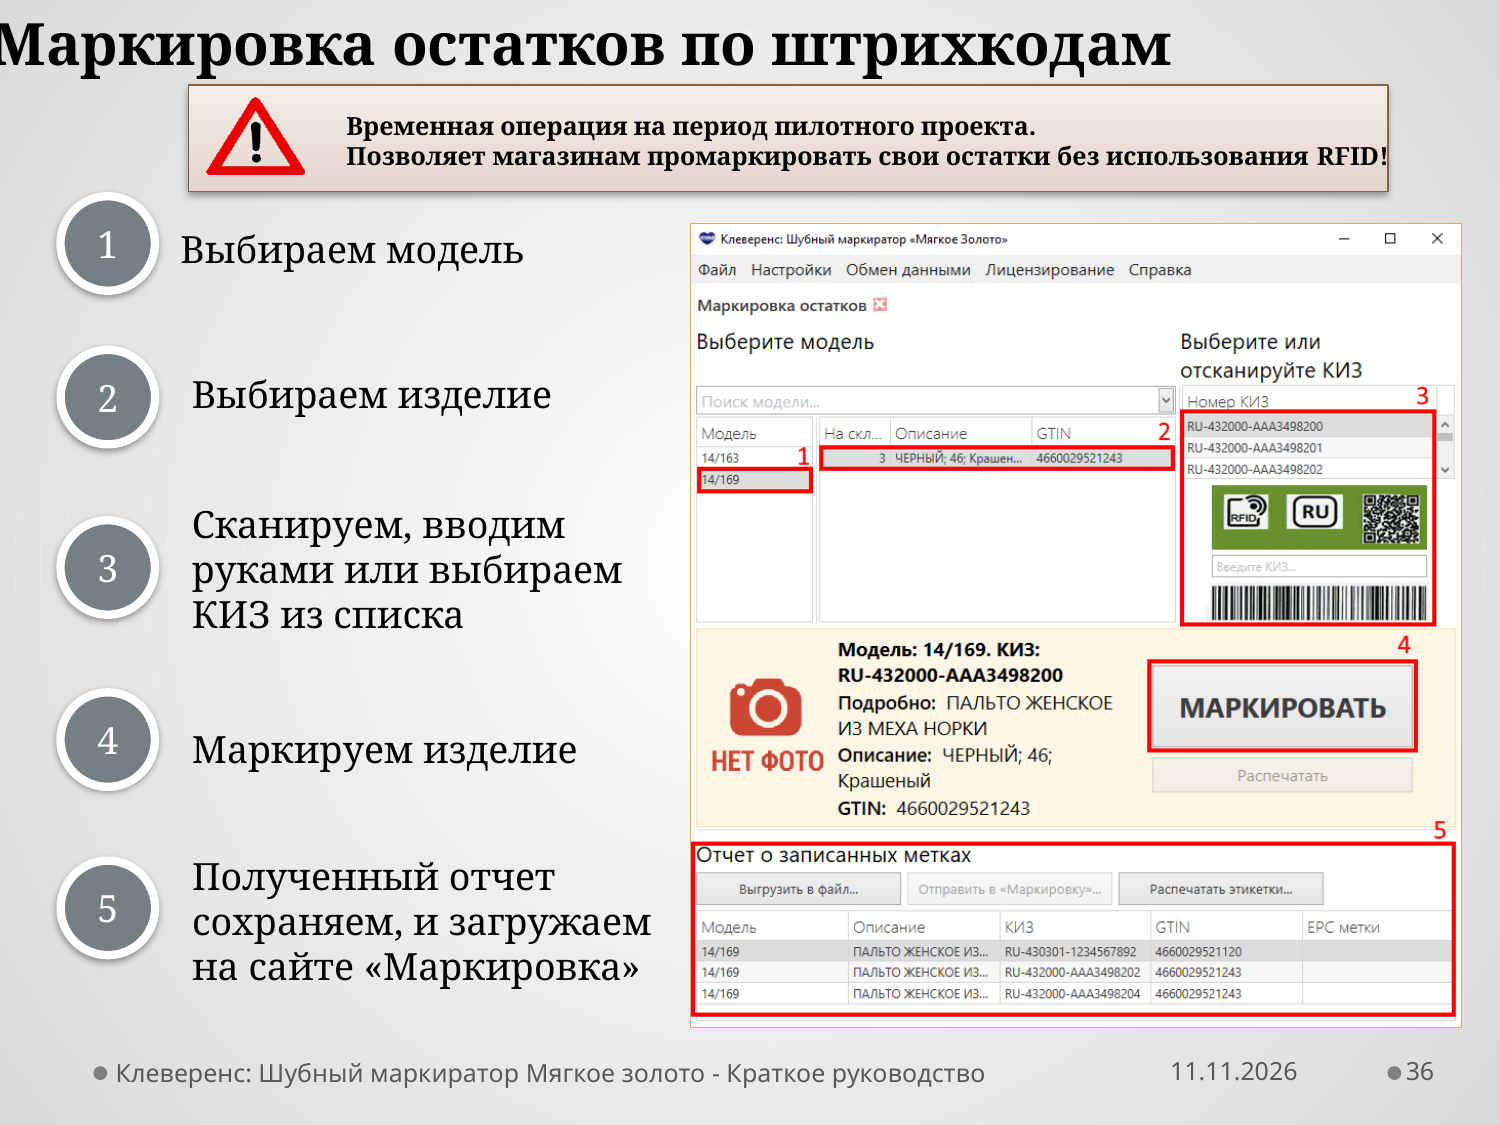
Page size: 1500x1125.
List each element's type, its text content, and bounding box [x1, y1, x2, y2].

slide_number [1034, 1042, 1306, 1103]
footer Клеверенс: Шубный маркиратор Мягкое золото - Краткое руководство [108, 1042, 1034, 1103]
picture [690, 223, 1462, 1028]
text_box 2 [56, 345, 160, 449]
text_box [188, 84, 1407, 192]
text_box Маркировка остатков по штрихкодам [0, 0, 1188, 225]
text_box 4 [56, 688, 160, 792]
slide_number 36 [1401, 1042, 1494, 1103]
text_box Маркируем изделие [177, 718, 668, 779]
text_box Выбираем модель [165, 218, 540, 279]
text_box Выбираем изделие [177, 363, 619, 424]
text_box 1 [56, 192, 160, 295]
text_box Сканируем, вводим руками или выбираем КИЗ из списка [177, 493, 668, 644]
text_box 3 [56, 516, 160, 619]
text_box Полученный отчет сохраняем, и загружаем на сайте «Маркировка» [177, 845, 685, 996]
text_box 5 [56, 856, 160, 960]
